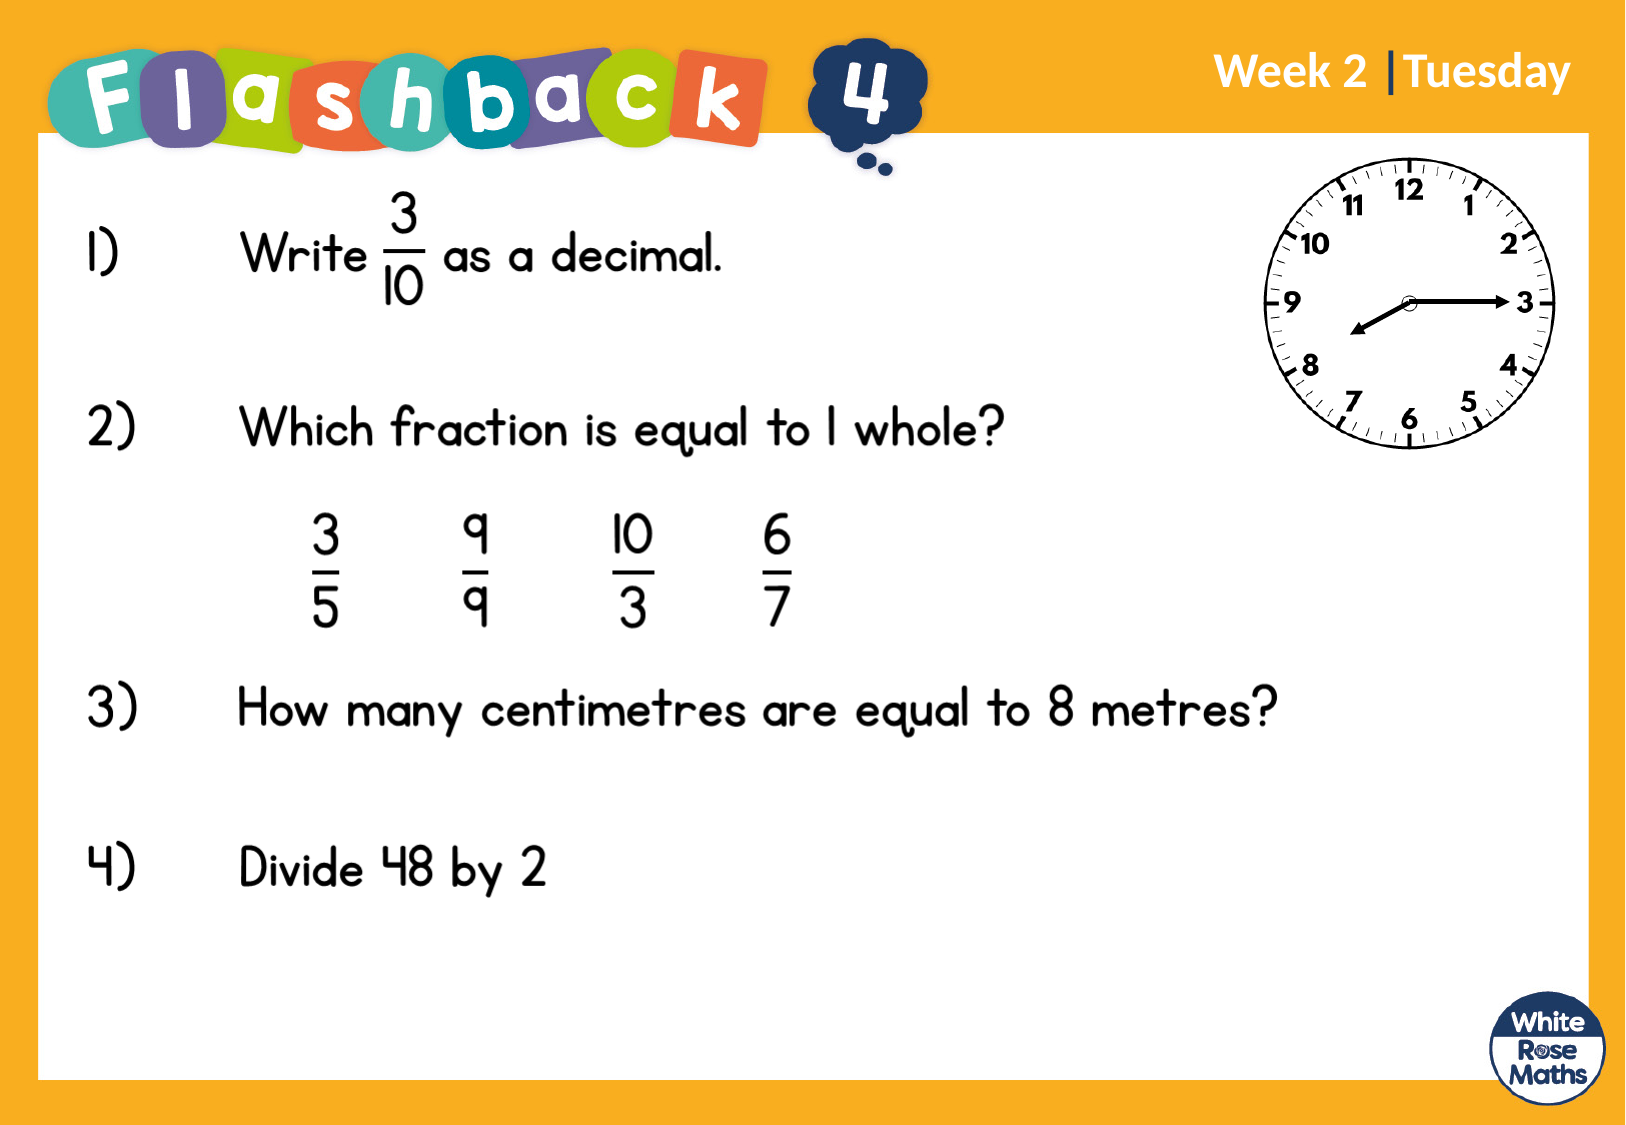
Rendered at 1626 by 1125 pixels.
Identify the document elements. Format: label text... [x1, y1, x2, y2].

picture [0, 0, 1626, 1125]
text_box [1349, 302, 1410, 335]
text_box Week 2 |Tuesday [991, 36, 1587, 108]
